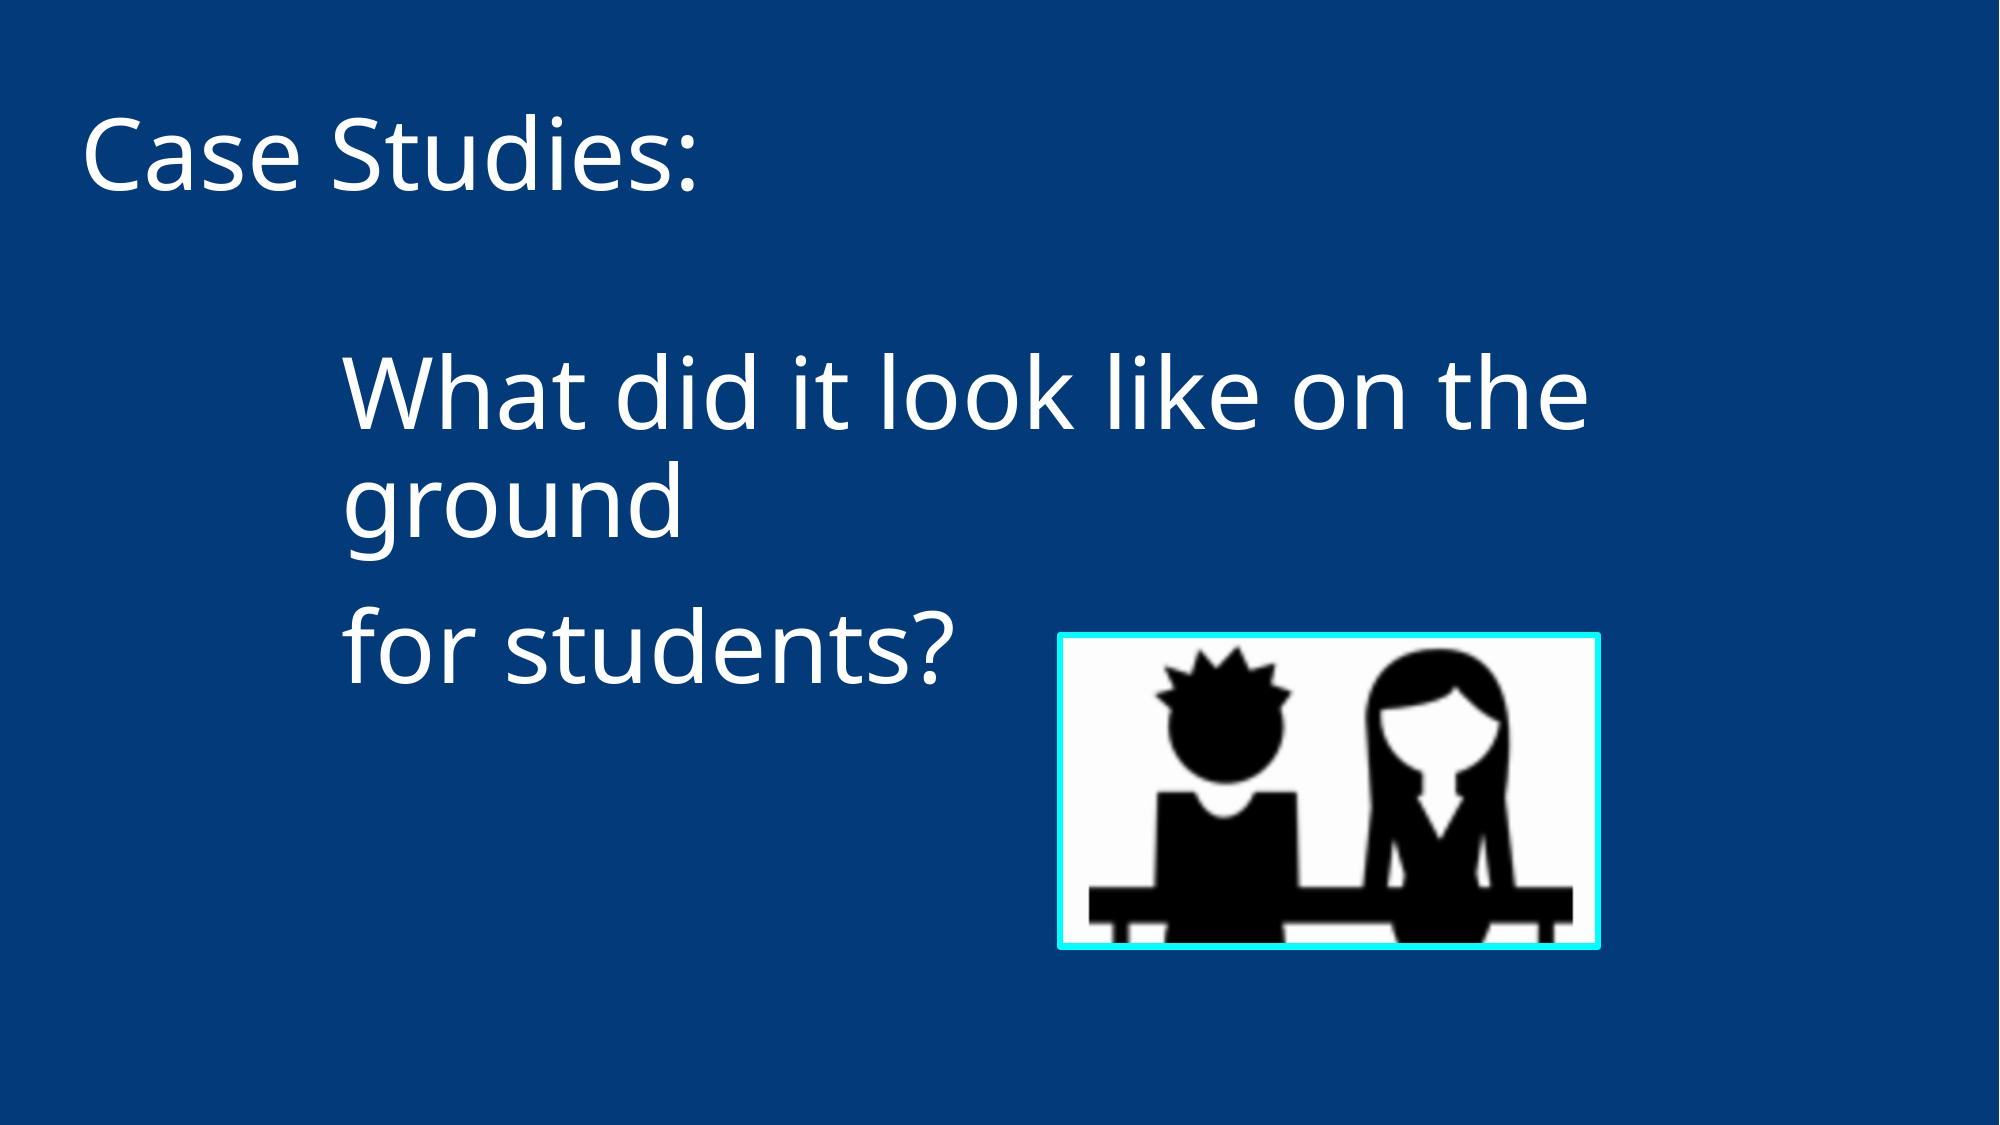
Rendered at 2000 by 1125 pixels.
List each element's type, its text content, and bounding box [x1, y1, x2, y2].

picture [1063, 637, 1596, 944]
title Case Studies: [65, 37, 1049, 228]
subtitle What did it look like on the ground for students? [326, 328, 1907, 583]
